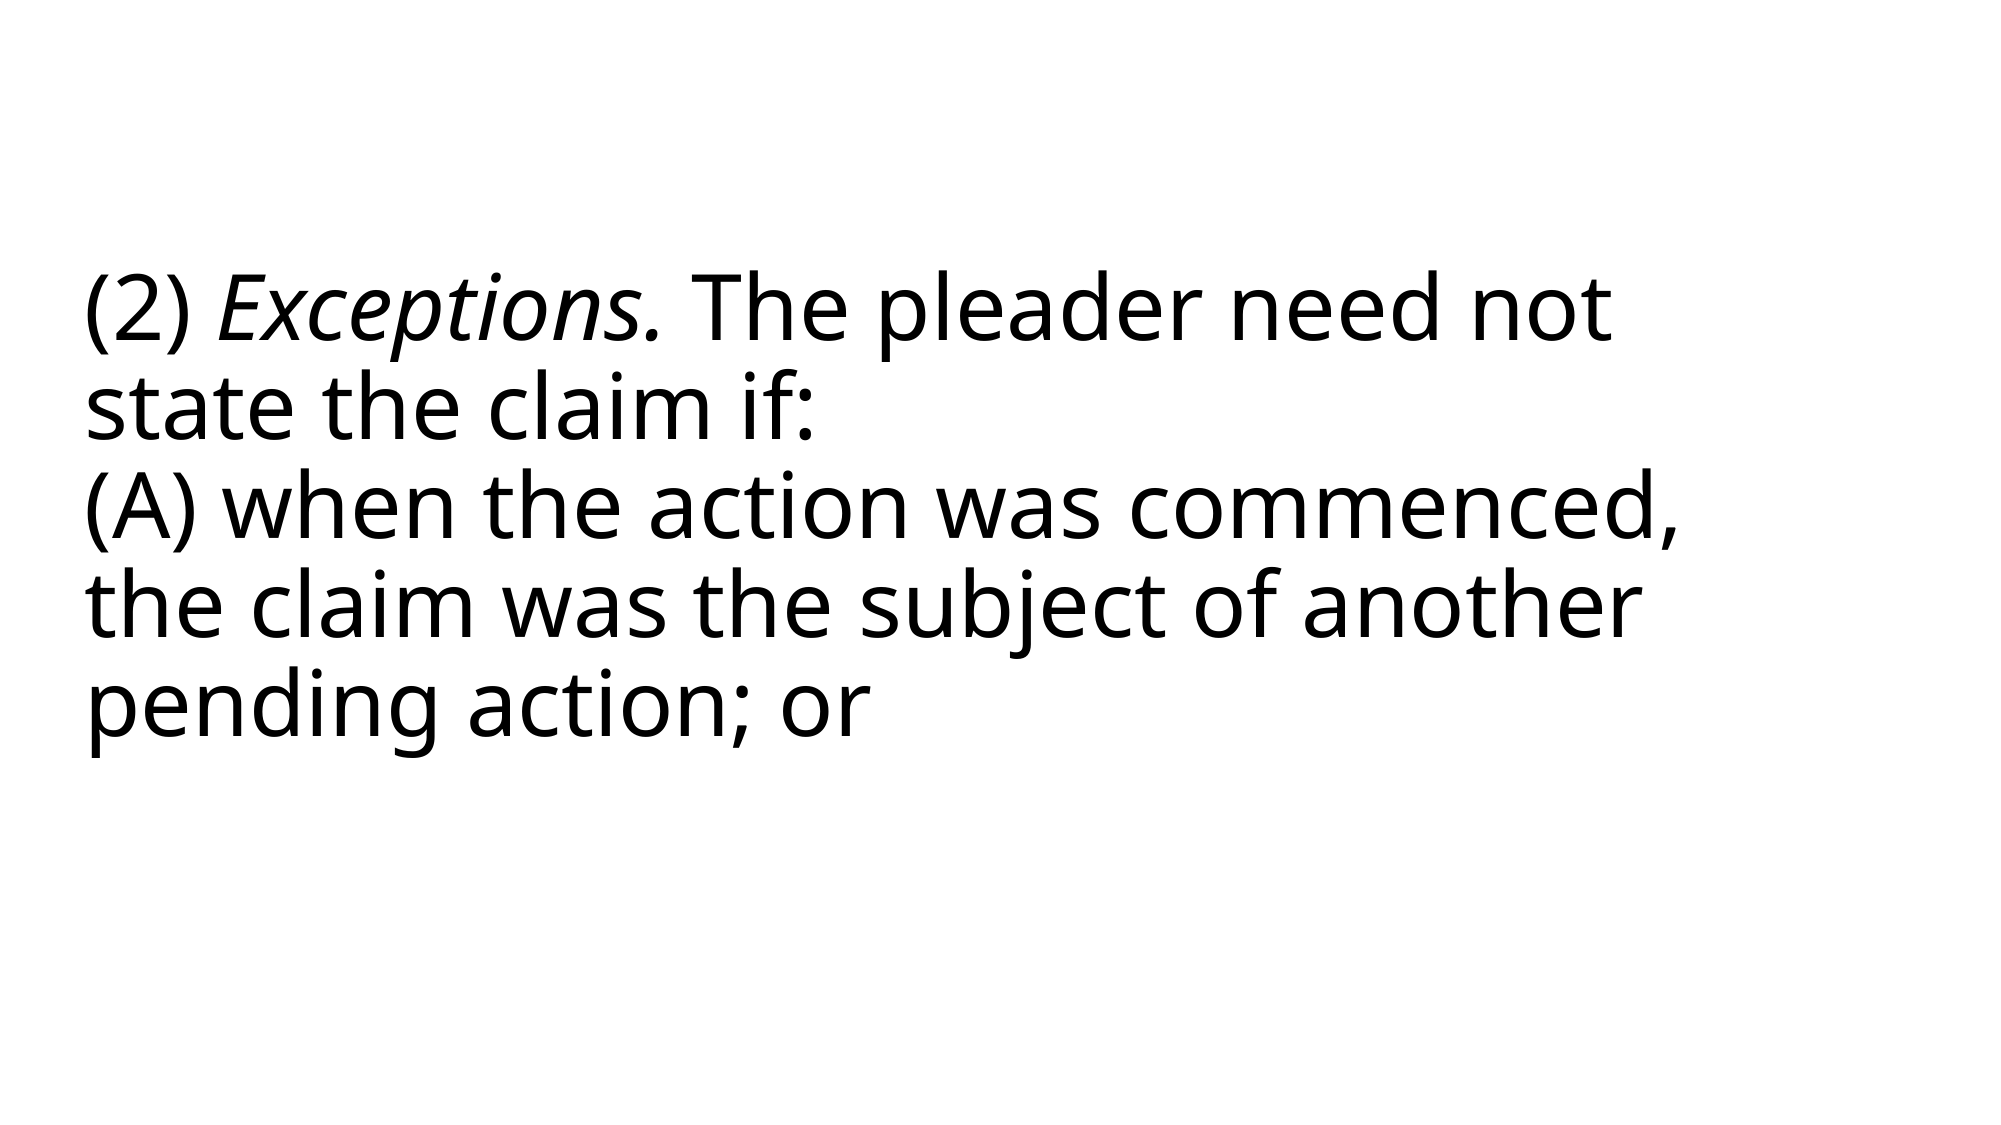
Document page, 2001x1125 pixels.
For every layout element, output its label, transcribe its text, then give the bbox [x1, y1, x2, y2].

title (2) Exceptions. The pleader need not state the claim if: (A) when the action was commenced, the claim was the subject of another pending action; or [69, 59, 1863, 1069]
